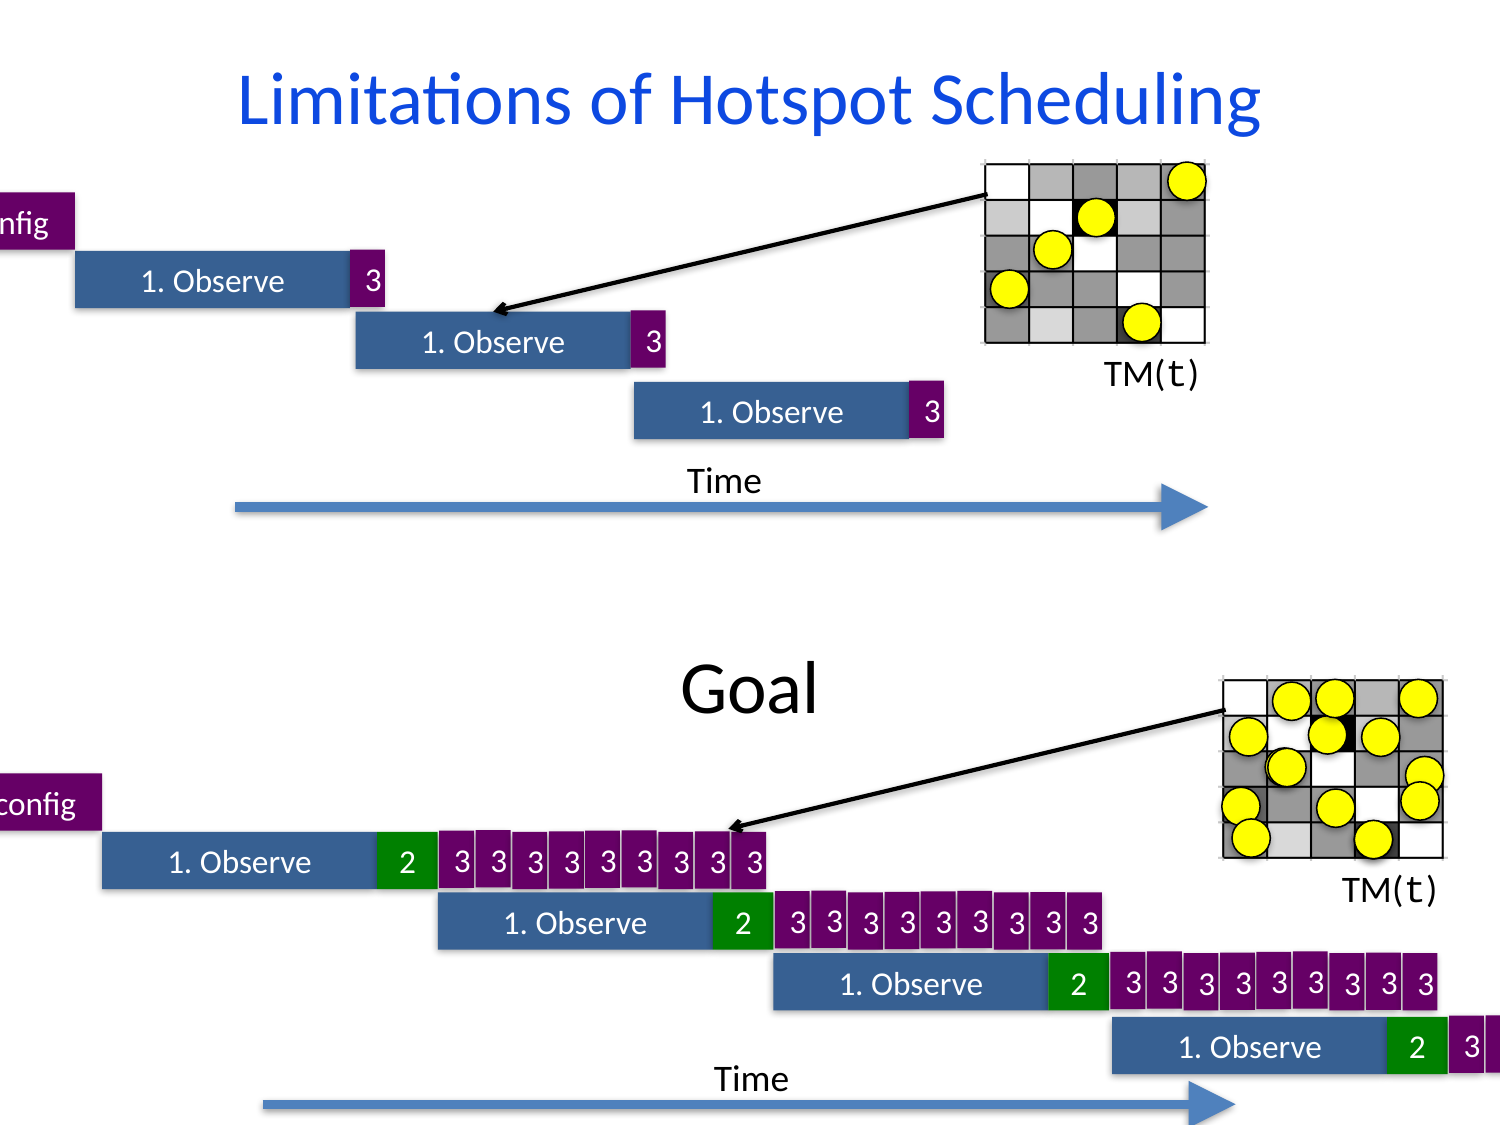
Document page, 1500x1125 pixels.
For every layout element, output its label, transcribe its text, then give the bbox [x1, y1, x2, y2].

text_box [728, 675, 1449, 862]
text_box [633, 380, 945, 440]
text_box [355, 310, 666, 370]
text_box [1221, 679, 1227, 860]
text_box TM(t) [1089, 347, 1215, 402]
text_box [0, 614, 1500, 1108]
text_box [990, 161, 1207, 342]
text_box 1. Observe [74, 250, 347, 309]
text_box 3. Reconfig [0, 192, 76, 250]
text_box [1229, 679, 1440, 859]
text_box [490, 159, 1211, 346]
title Limitations of Hotspot Scheduling [75, 26, 1425, 163]
text_box 3 [349, 249, 386, 308]
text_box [235, 448, 1209, 510]
